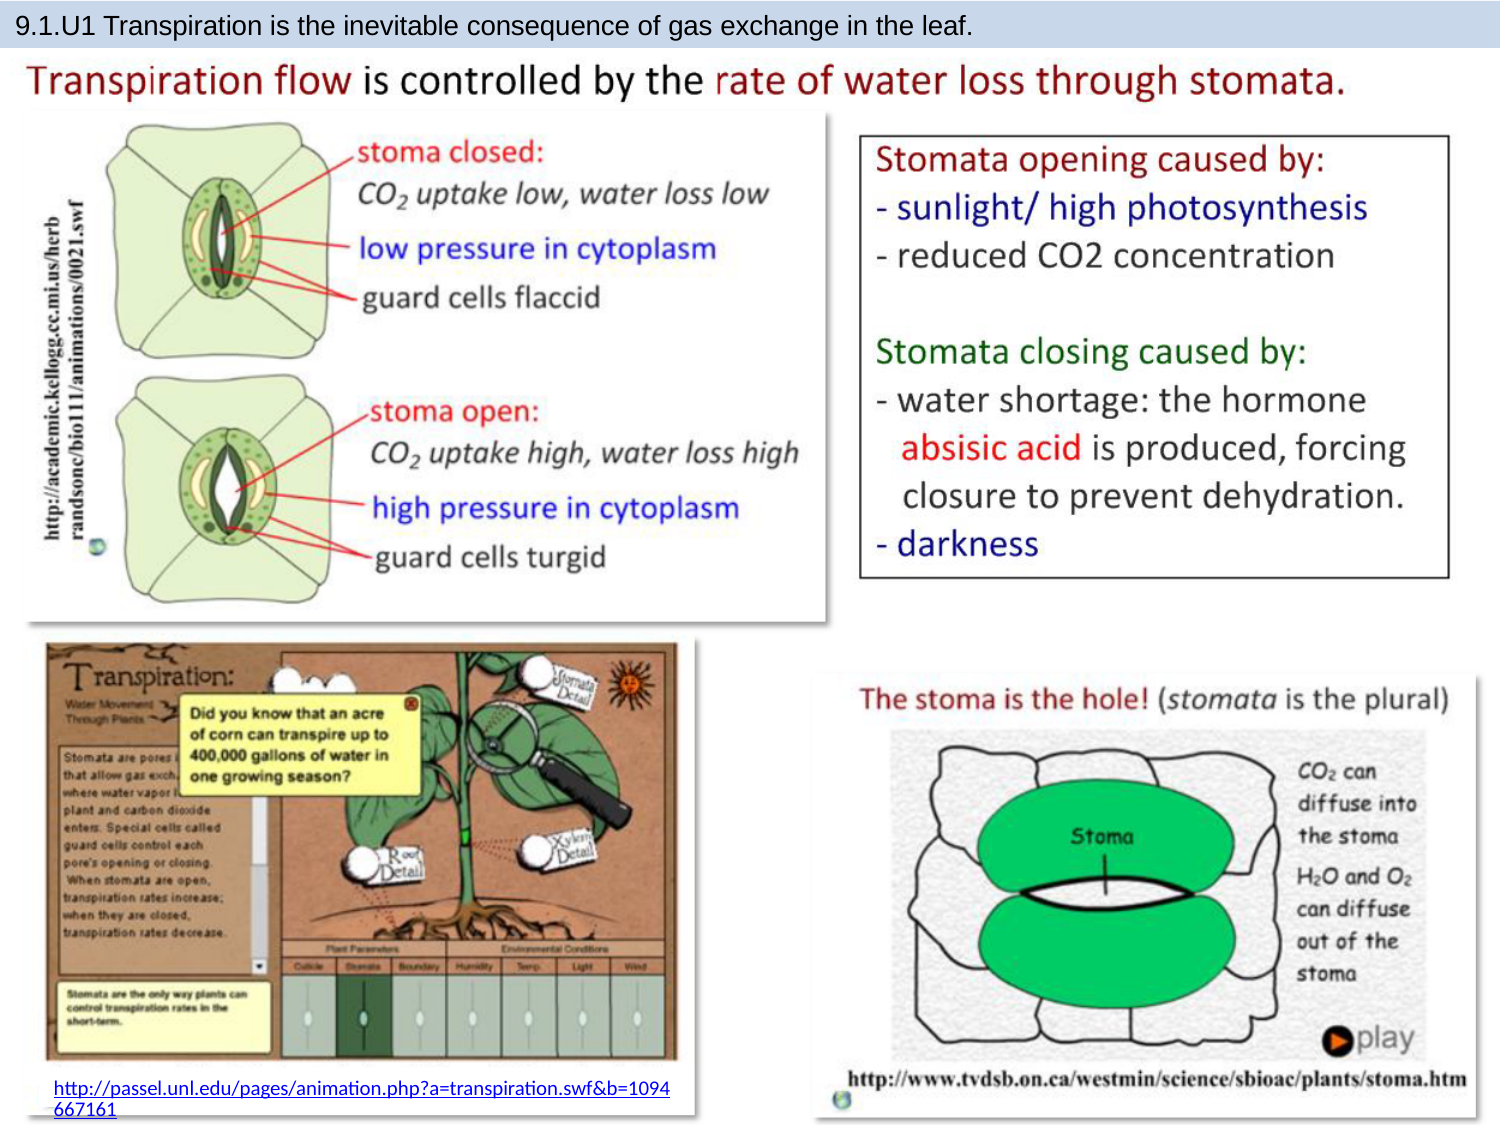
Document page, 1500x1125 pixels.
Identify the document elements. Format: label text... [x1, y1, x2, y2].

title 9.1.U1 Transpiration is the inevitable consequence of gas exchange in the leaf. [0, 0, 1500, 48]
picture [0, 48, 1500, 1125]
